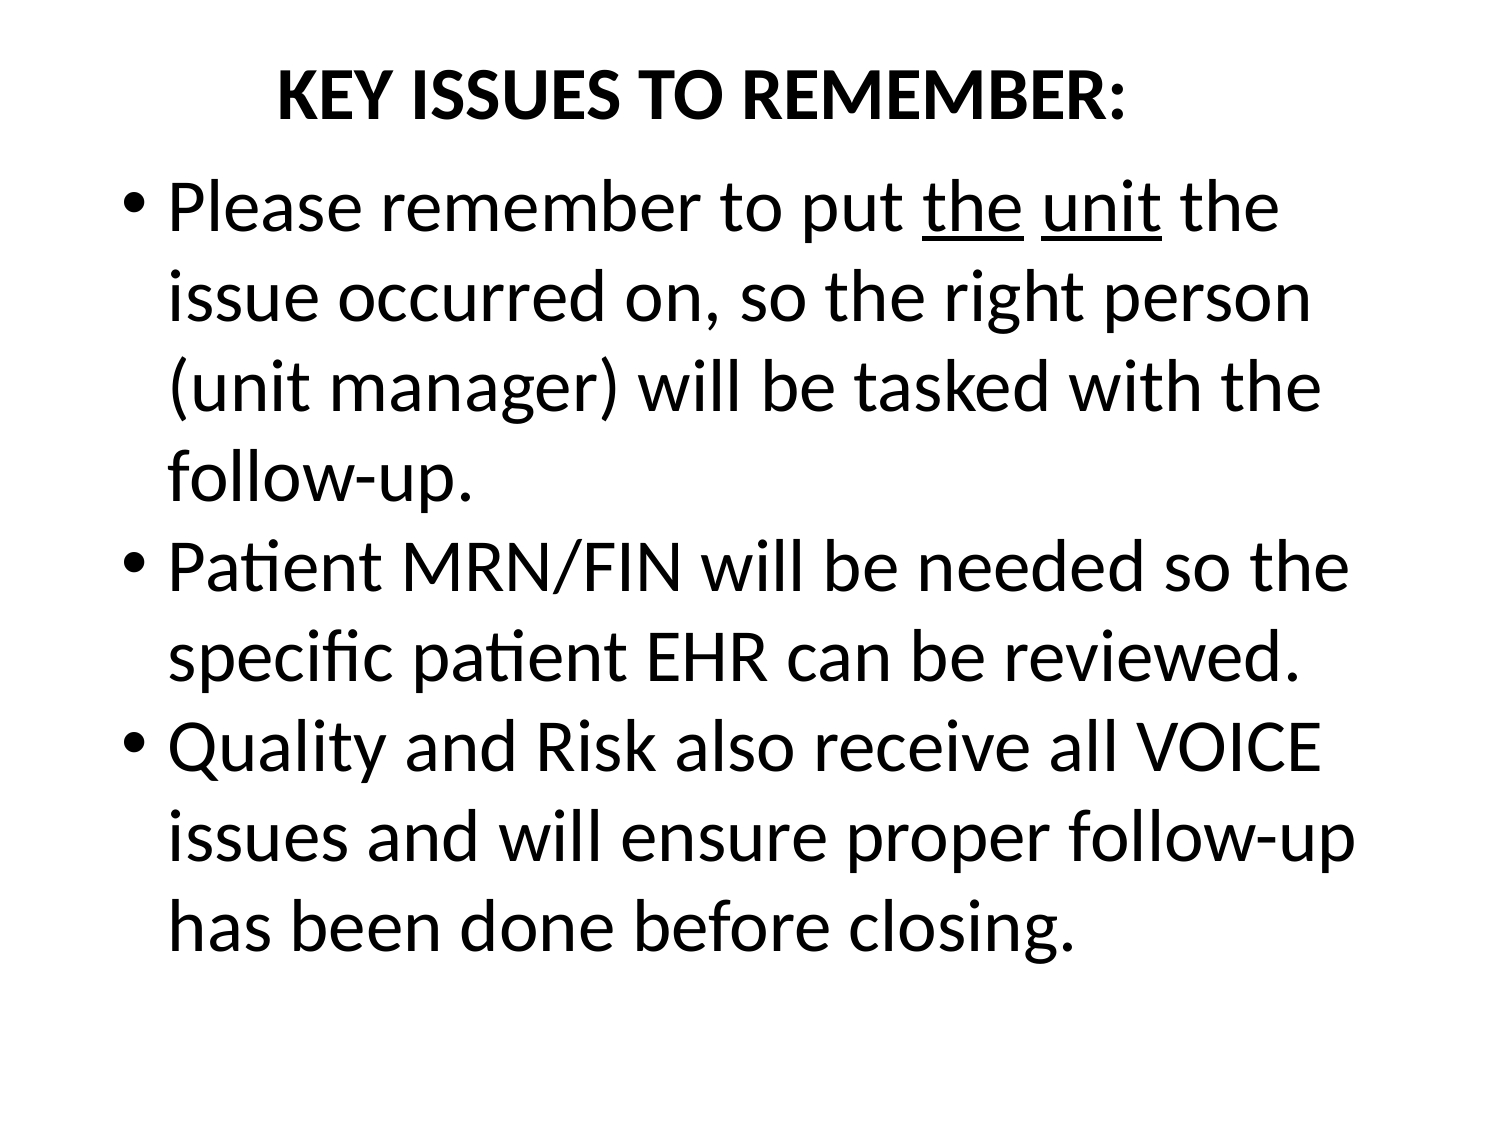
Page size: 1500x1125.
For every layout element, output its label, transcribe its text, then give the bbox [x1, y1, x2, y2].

text_box Please remember to put the unit the issue occurred on, so the right person (unit manager) will be tasked with the follow-up. Patient MRN/FIN will be needed so the specific patient EHR can be reviewed. Quality and Risk also receive all VOICE issues and will ensure proper follow-up has been done before closing. [106, 148, 1394, 1019]
text_box KEY ISSUES TO REMEMBER: [262, 37, 1194, 143]
